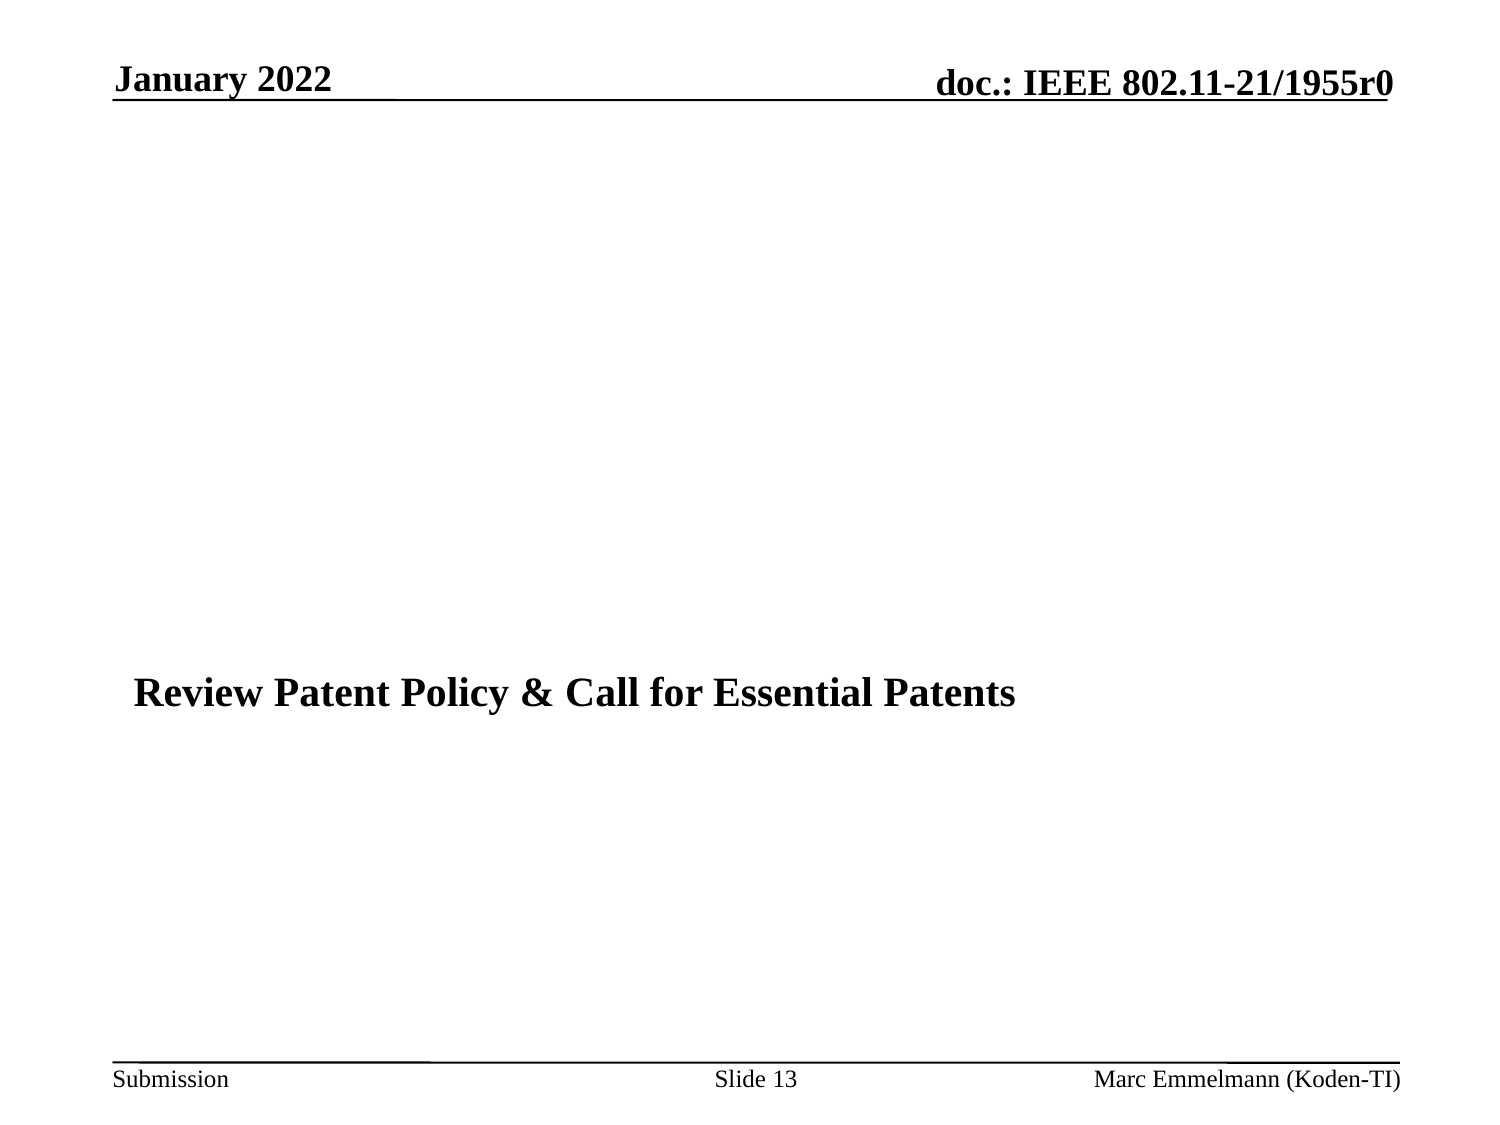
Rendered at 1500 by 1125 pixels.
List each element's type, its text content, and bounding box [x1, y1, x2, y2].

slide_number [114, 54, 423, 100]
slide_number Slide 13 [712, 1061, 800, 1123]
list Review Patent Policy & Call for Essential Patents [118, 476, 1394, 724]
footer Marc Emmelmann (Koden-TI) [878, 1061, 1402, 1093]
